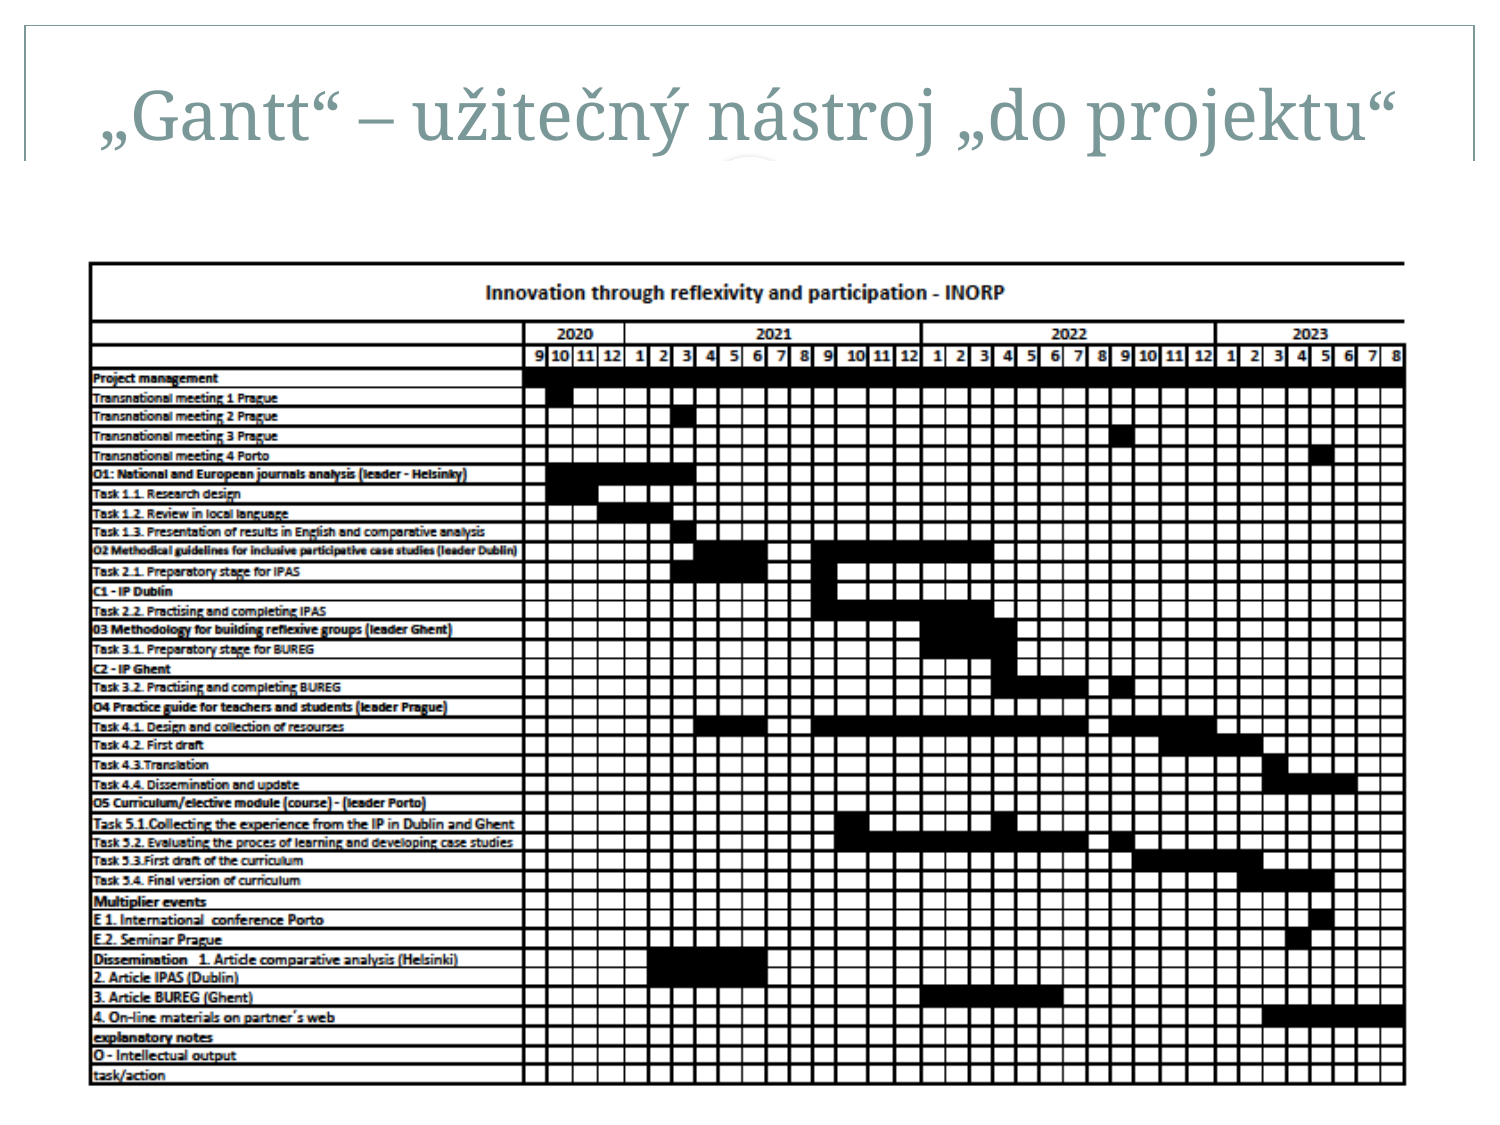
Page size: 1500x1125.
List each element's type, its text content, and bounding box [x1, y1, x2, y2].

title „Gantt“ – užitečný nástroj „do projektu“ [49, 37, 1450, 160]
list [0, 161, 1500, 1125]
